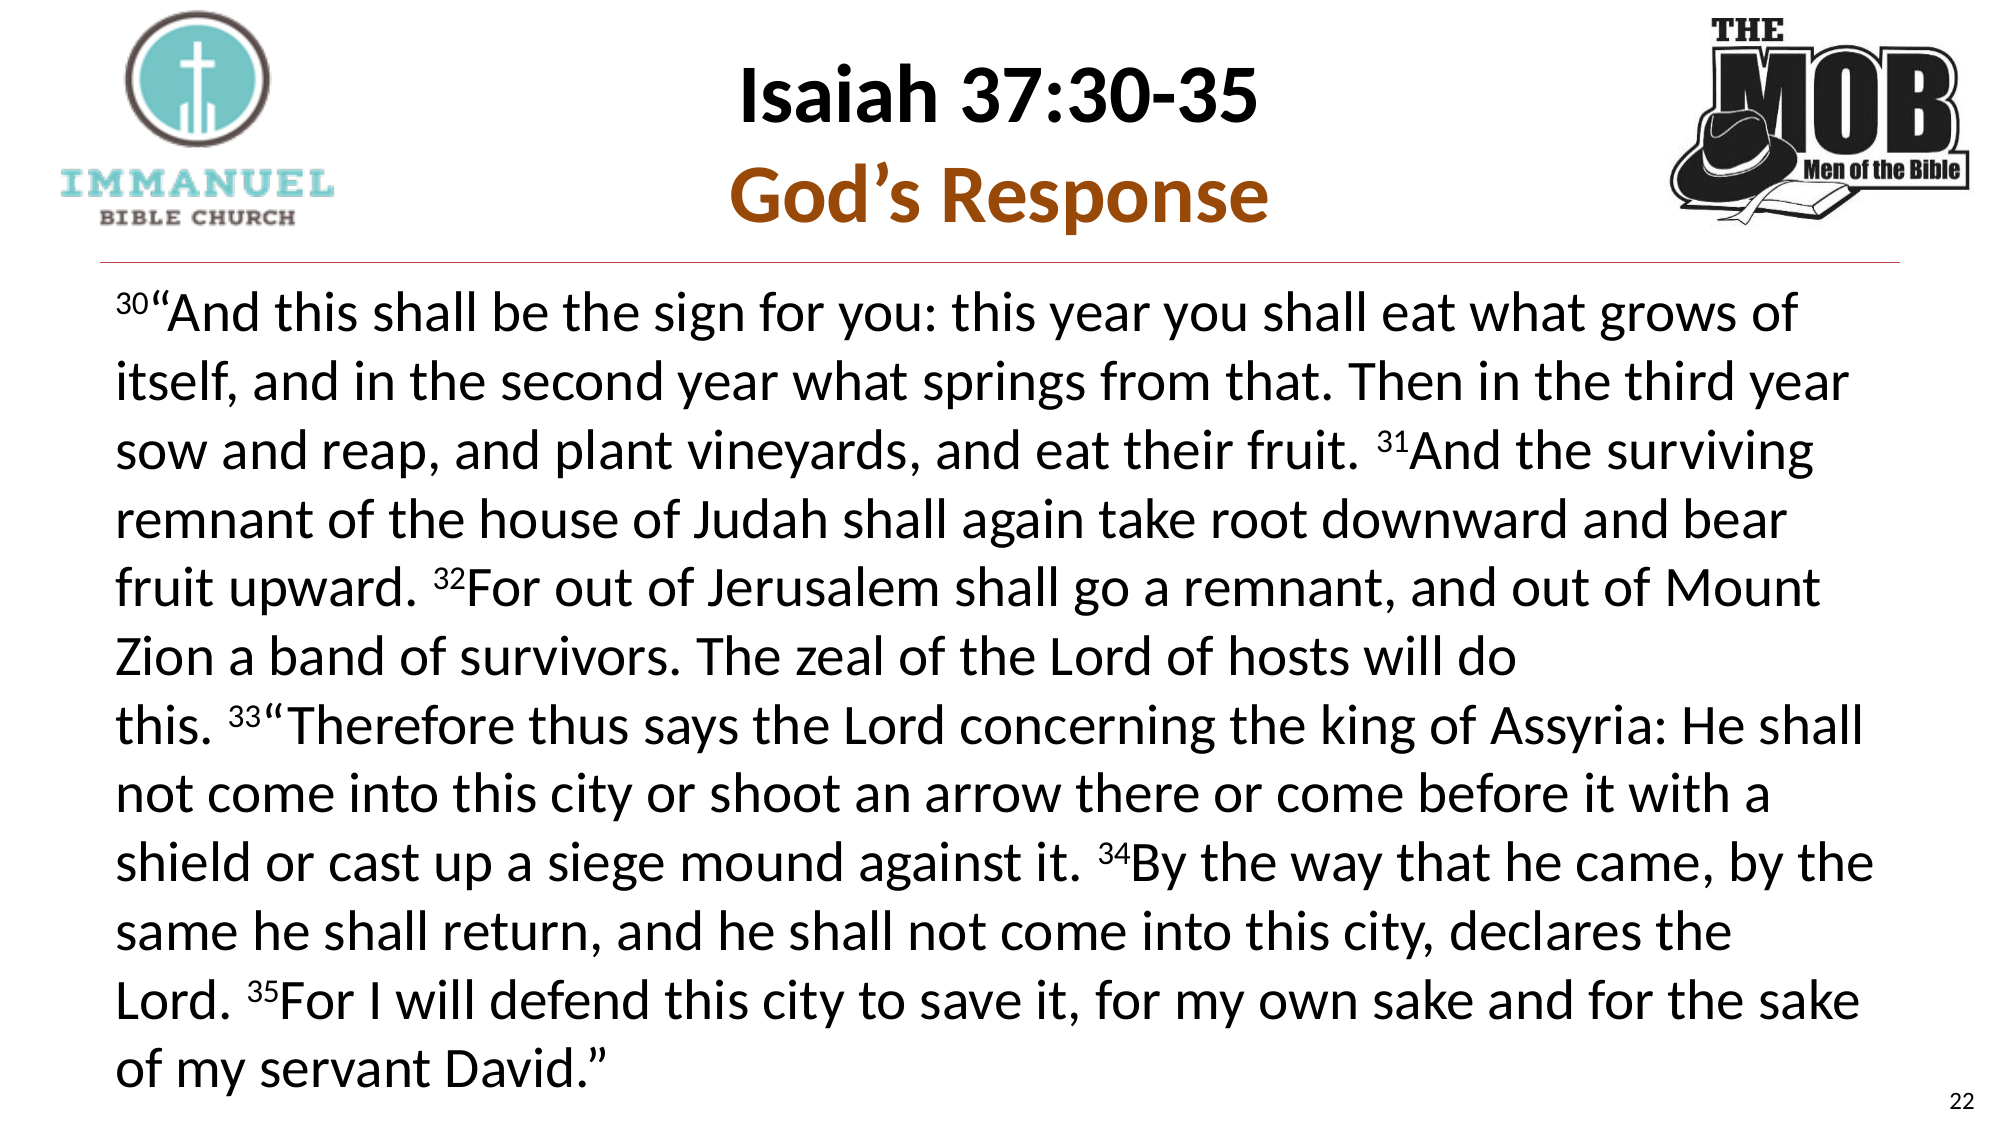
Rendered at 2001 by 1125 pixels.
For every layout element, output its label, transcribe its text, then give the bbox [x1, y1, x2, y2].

picture [58, 0, 338, 250]
picture [1662, 18, 1975, 228]
list 30“And this shall be the sign for you: this year you shall eat what grows of itself, and in the second year what springs from that. Then in the third year sow and reap, and plant vineyards, and eat their fruit. 31And the surviving remnant of the house of Judah shall again take root downward and bear fruit upward. 32For out of Jerusalem shall go a remnant, and out of Mount Zion a band of survivors. The zeal of the Lord of hosts will do this. 33“Therefore thus says the Lord concerning the king of Assyria: He shall not come into this city or shoot an arrow there or come before it with a shield or cast up a siege mound against it. 34By the way that he came, by the same he shall return, and he shall not come into this city, declares the Lord. 35For I will defend this city to save it, for my own sake and for the sake of my servant David.” [100, 272, 1901, 1098]
slide_number 22 [1839, 1069, 1990, 1125]
title Isaiah 37:30-35 God’s Response [99, 45, 1900, 233]
